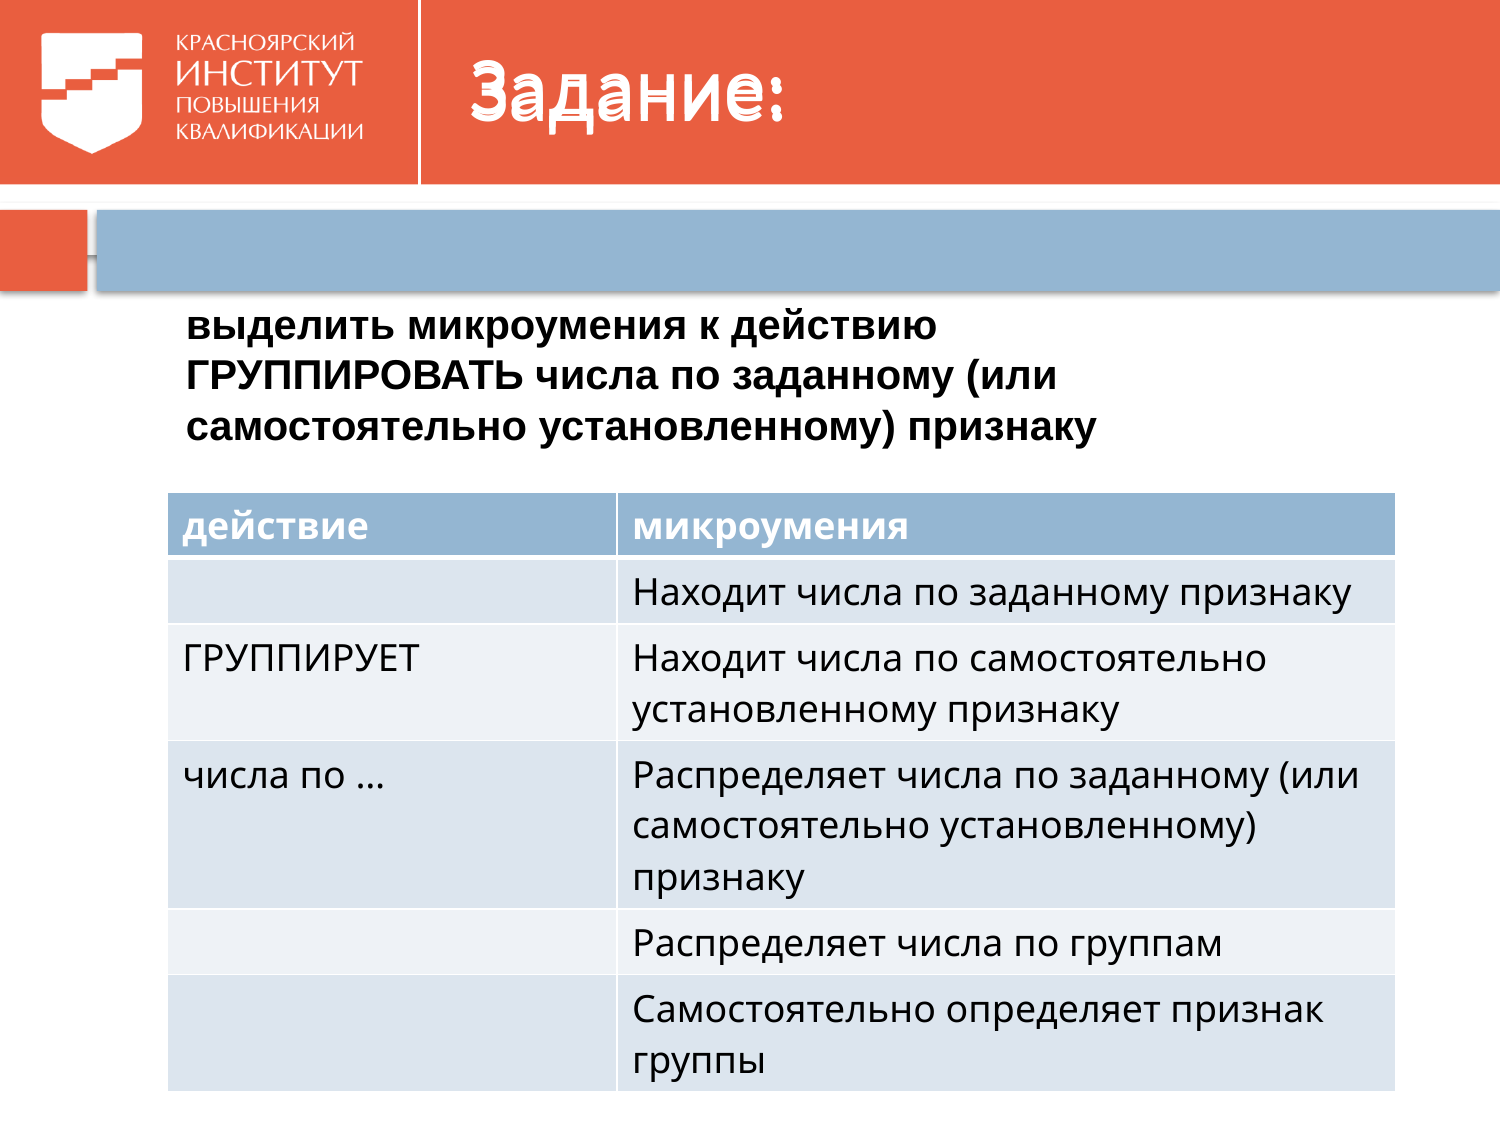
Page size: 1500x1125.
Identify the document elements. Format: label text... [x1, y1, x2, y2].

table_cell числа по … [168, 741, 616, 908]
text_box Задание: [454, 0, 1308, 163]
table_cell Распределяет числа по группам [618, 910, 1395, 974]
table_cell Находит числа по самостоятельно установленному признаку [618, 625, 1395, 740]
table_cell Находит числа по заданному признаку [618, 560, 1395, 623]
table_cell Самостоятельно определяет признак группы [618, 975, 1395, 1091]
table_cell [168, 910, 616, 974]
table_cell [168, 975, 616, 1091]
table_header действие [168, 493, 616, 555]
table_header микроумения [618, 493, 1395, 555]
table_cell ГРУППИРУЕТ [168, 625, 616, 740]
picture [0, 0, 408, 177]
table_cell [168, 560, 616, 623]
title Задание: [454, 163, 1308, 170]
text_box выделить микроумения к действию ГРУППИРОВАТЬ числа по заданному (или самостоятельно установленному) признаку [171, 290, 1294, 456]
table_cell Распределяет числа по заданному (или самостоятельно установленному) признаку [618, 741, 1395, 908]
